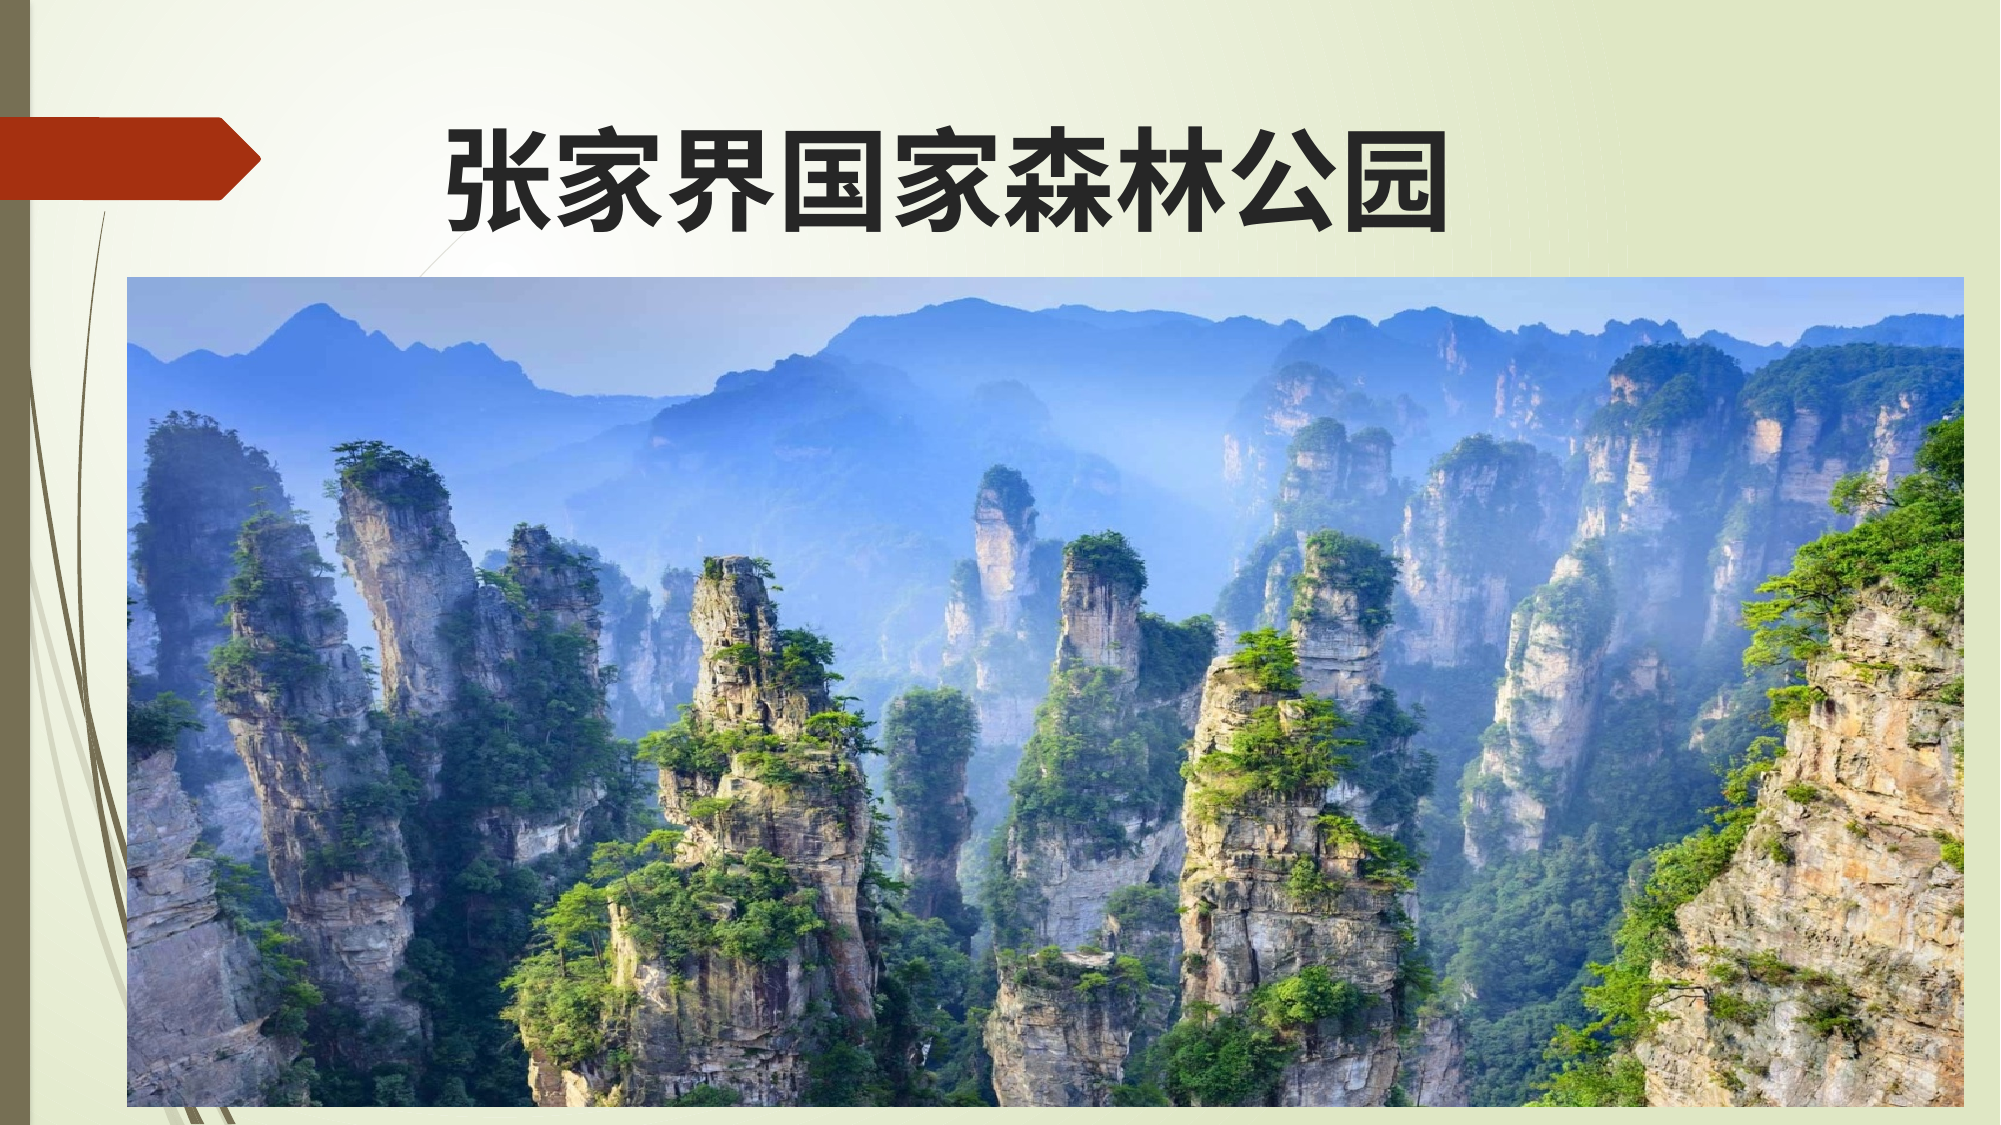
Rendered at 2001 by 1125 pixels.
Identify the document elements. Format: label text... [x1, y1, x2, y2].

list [126, 276, 1964, 1108]
title 张家界国家森林公园 [425, 102, 1888, 274]
